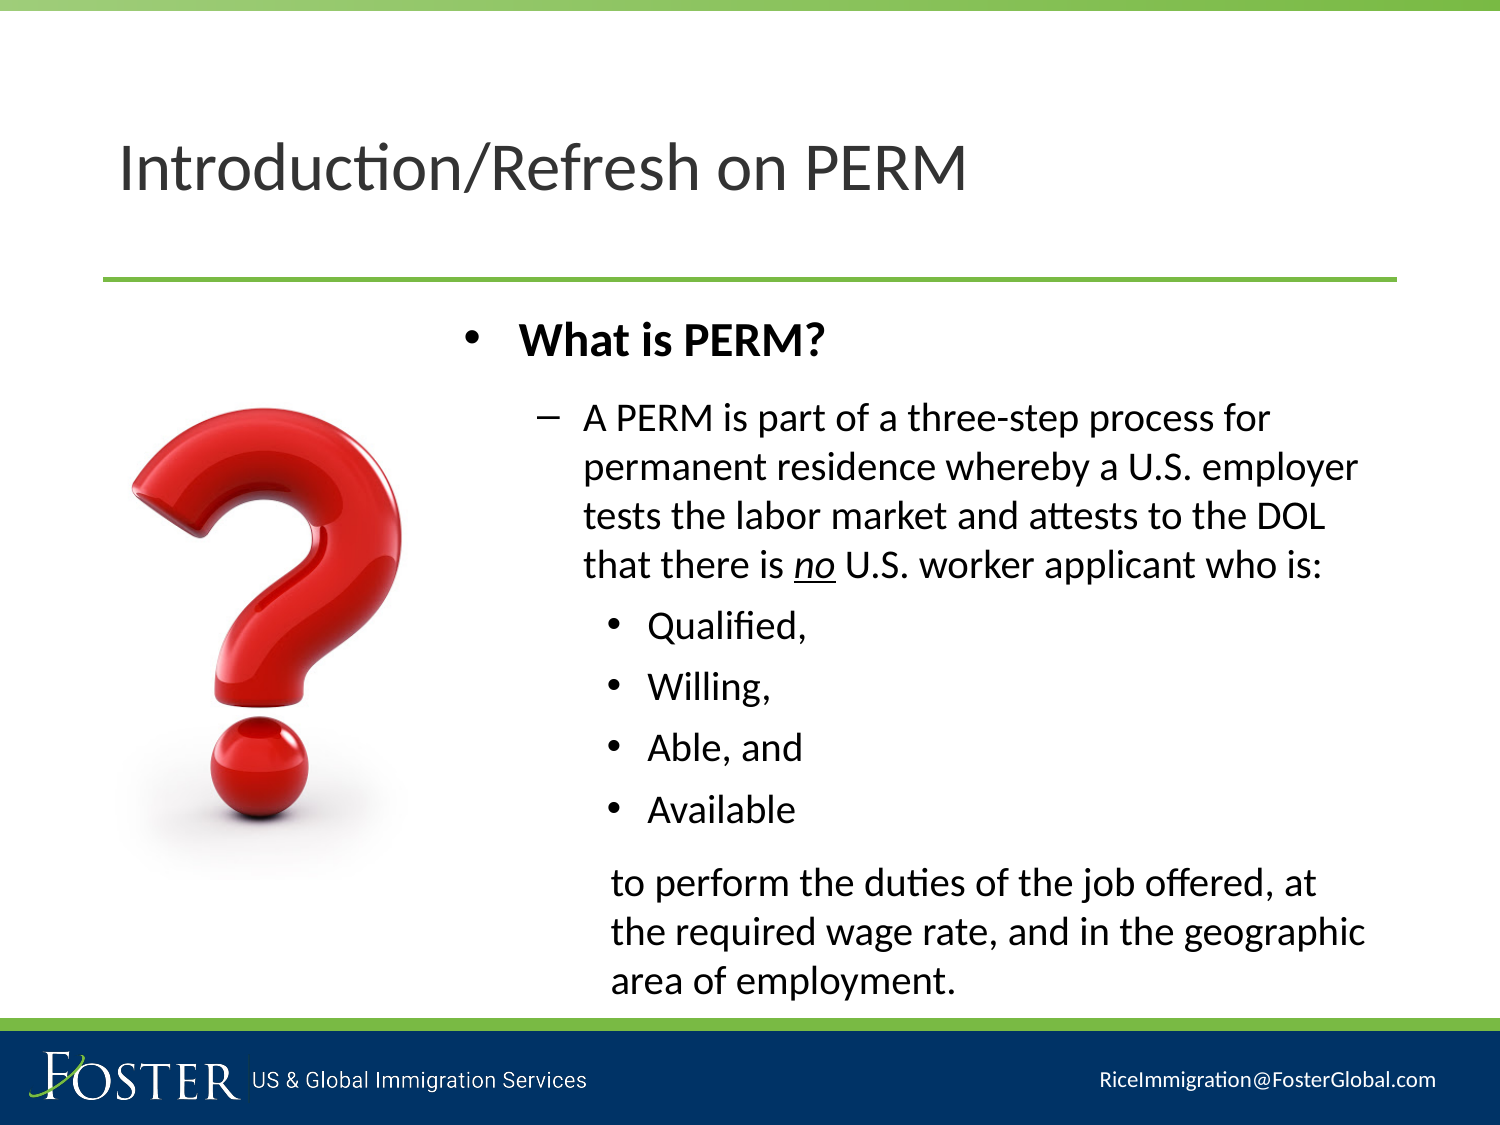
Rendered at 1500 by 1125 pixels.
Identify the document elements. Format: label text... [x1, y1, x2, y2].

picture [62, 387, 457, 880]
picture [28, 1051, 586, 1103]
title Introduction/Refresh on PERM [102, 59, 1398, 278]
list What is PERM? A PERM is part of a three-step process for permanent residence whereby a U.S. employer tests the labor market and attests to the DOL that there is no U.S. worker applicant who is: Qualified, Willing, Able, and Available to perform the duties of the job offered, at the required wage rate, and in the geographic area of employment. [448, 299, 1397, 1014]
text_box RiceImmigration@FosterGlobal.com [1083, 1038, 1458, 1118]
